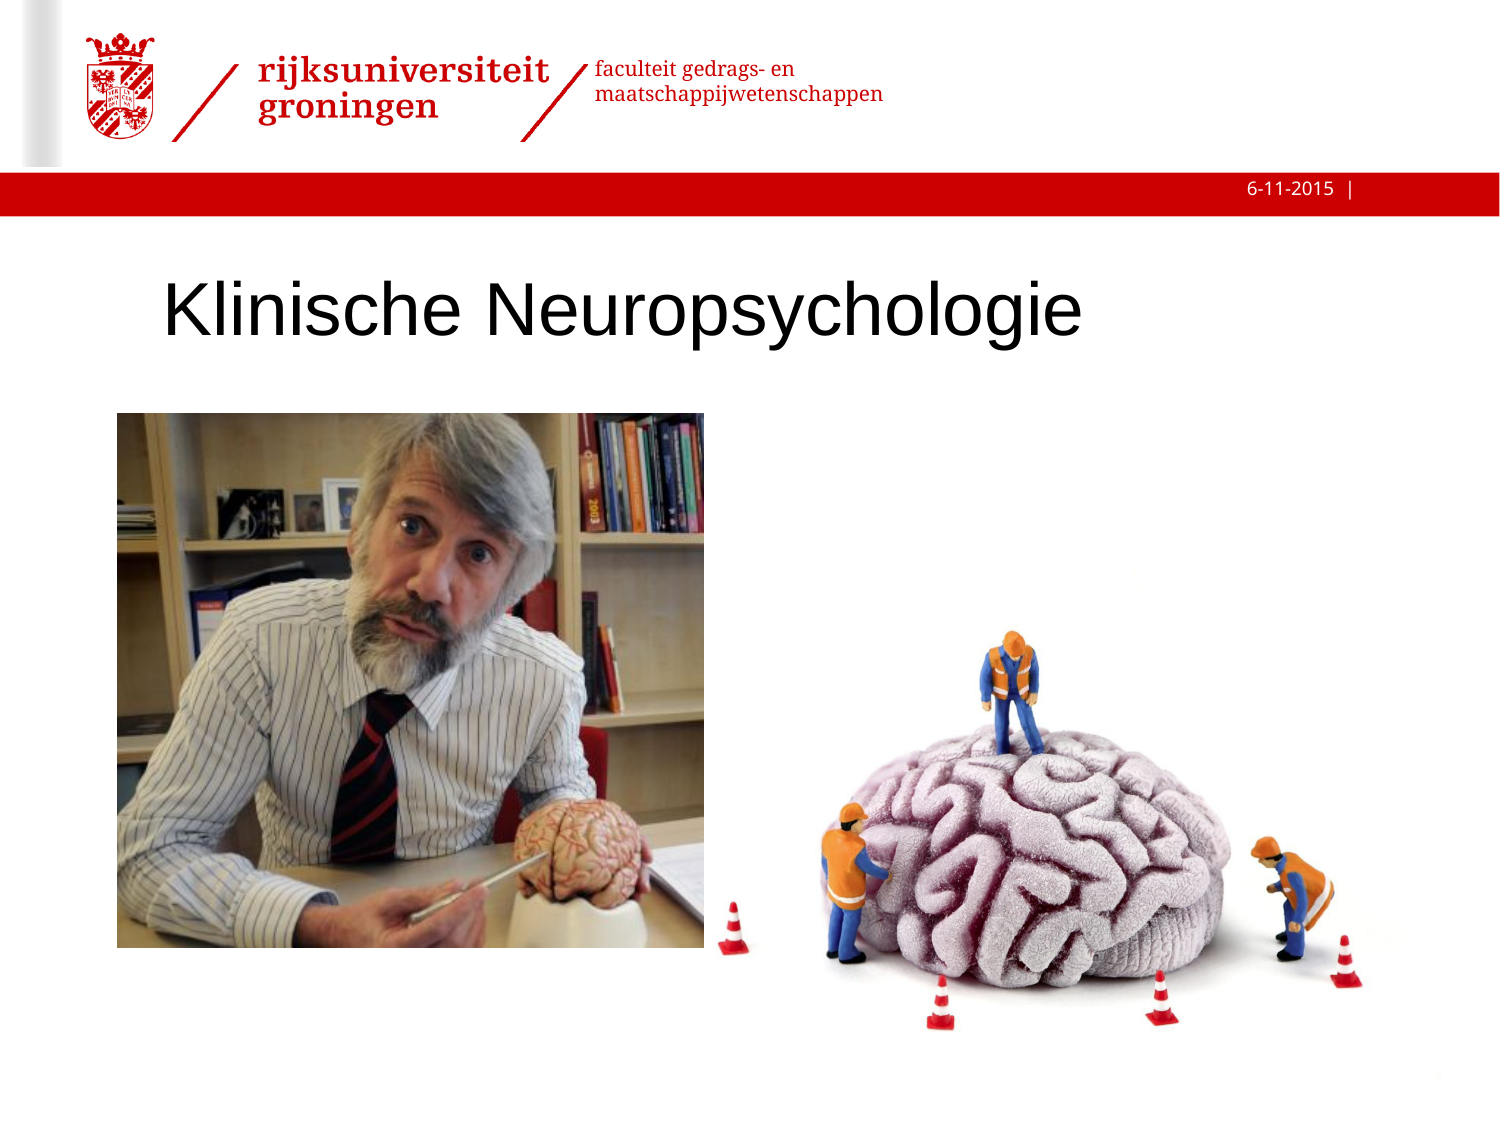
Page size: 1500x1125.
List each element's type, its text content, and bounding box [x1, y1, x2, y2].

picture [116, 412, 1442, 1082]
text_box Klinische Neuropsychologie [152, 254, 1454, 356]
picture [86, 33, 588, 142]
